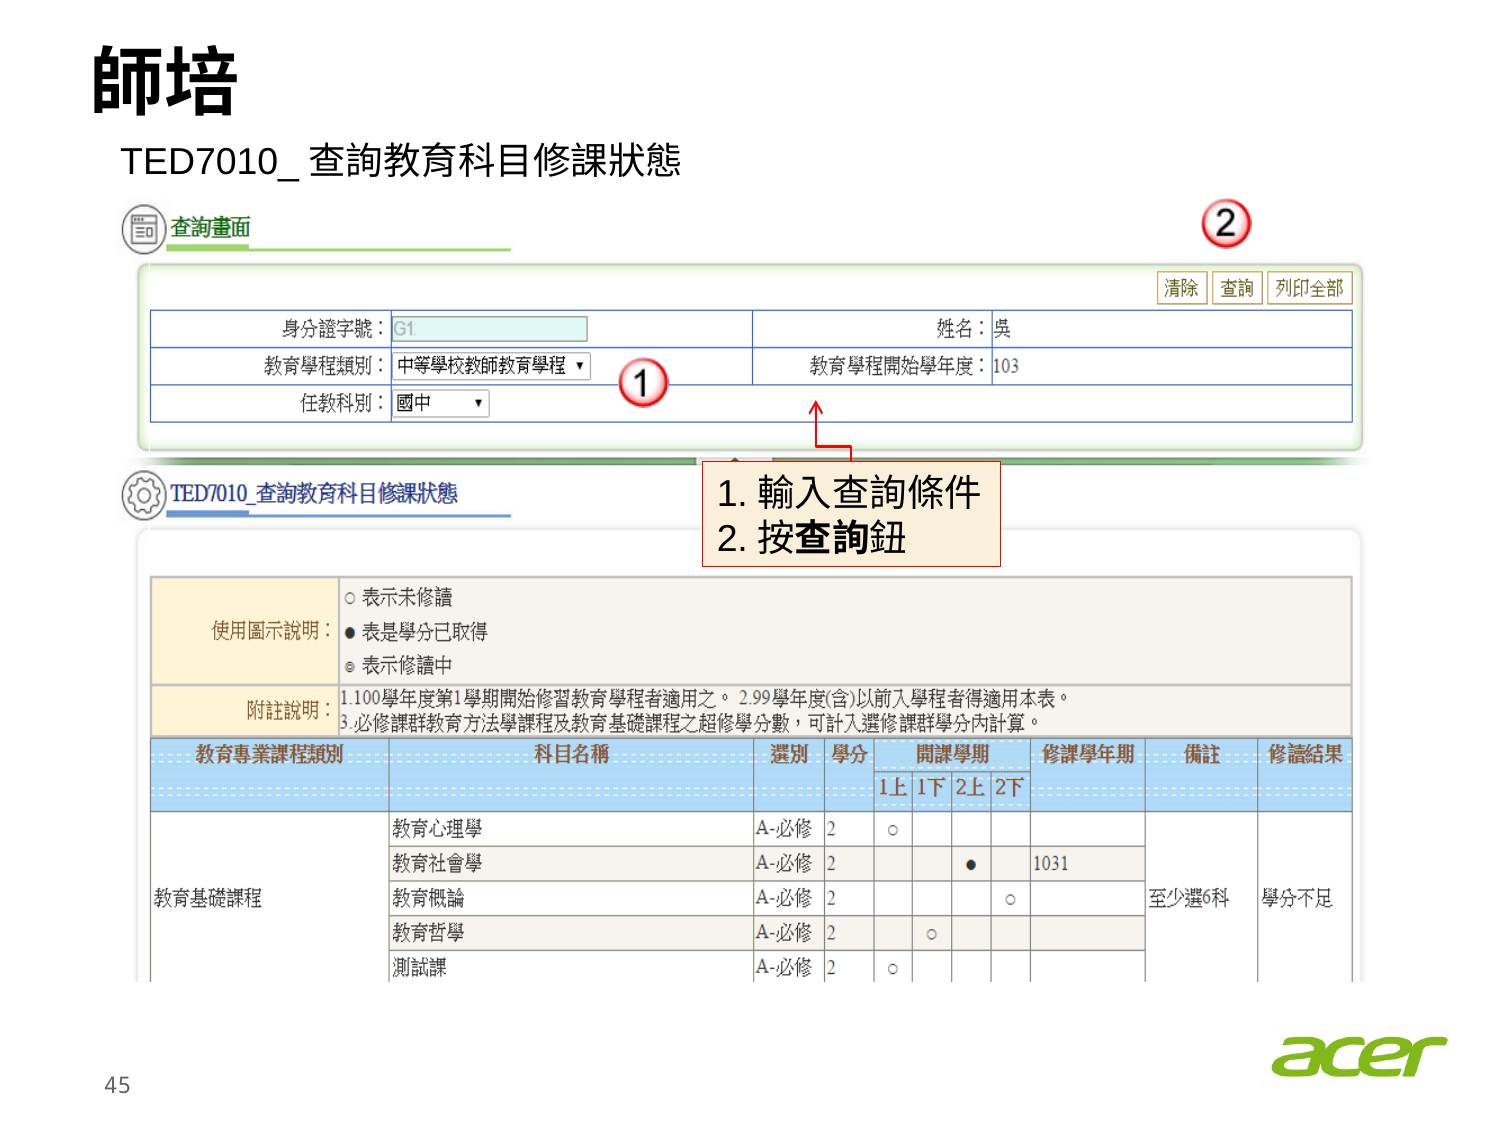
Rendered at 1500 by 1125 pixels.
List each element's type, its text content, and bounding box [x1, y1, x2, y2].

title 師培 [75, 6, 1425, 153]
picture [0, 0, 1500, 1125]
text_box TED7010_查詢教育科目修課狀態 [105, 129, 698, 190]
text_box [701, 399, 1002, 569]
slide_number 44 [0, 1056, 139, 1117]
